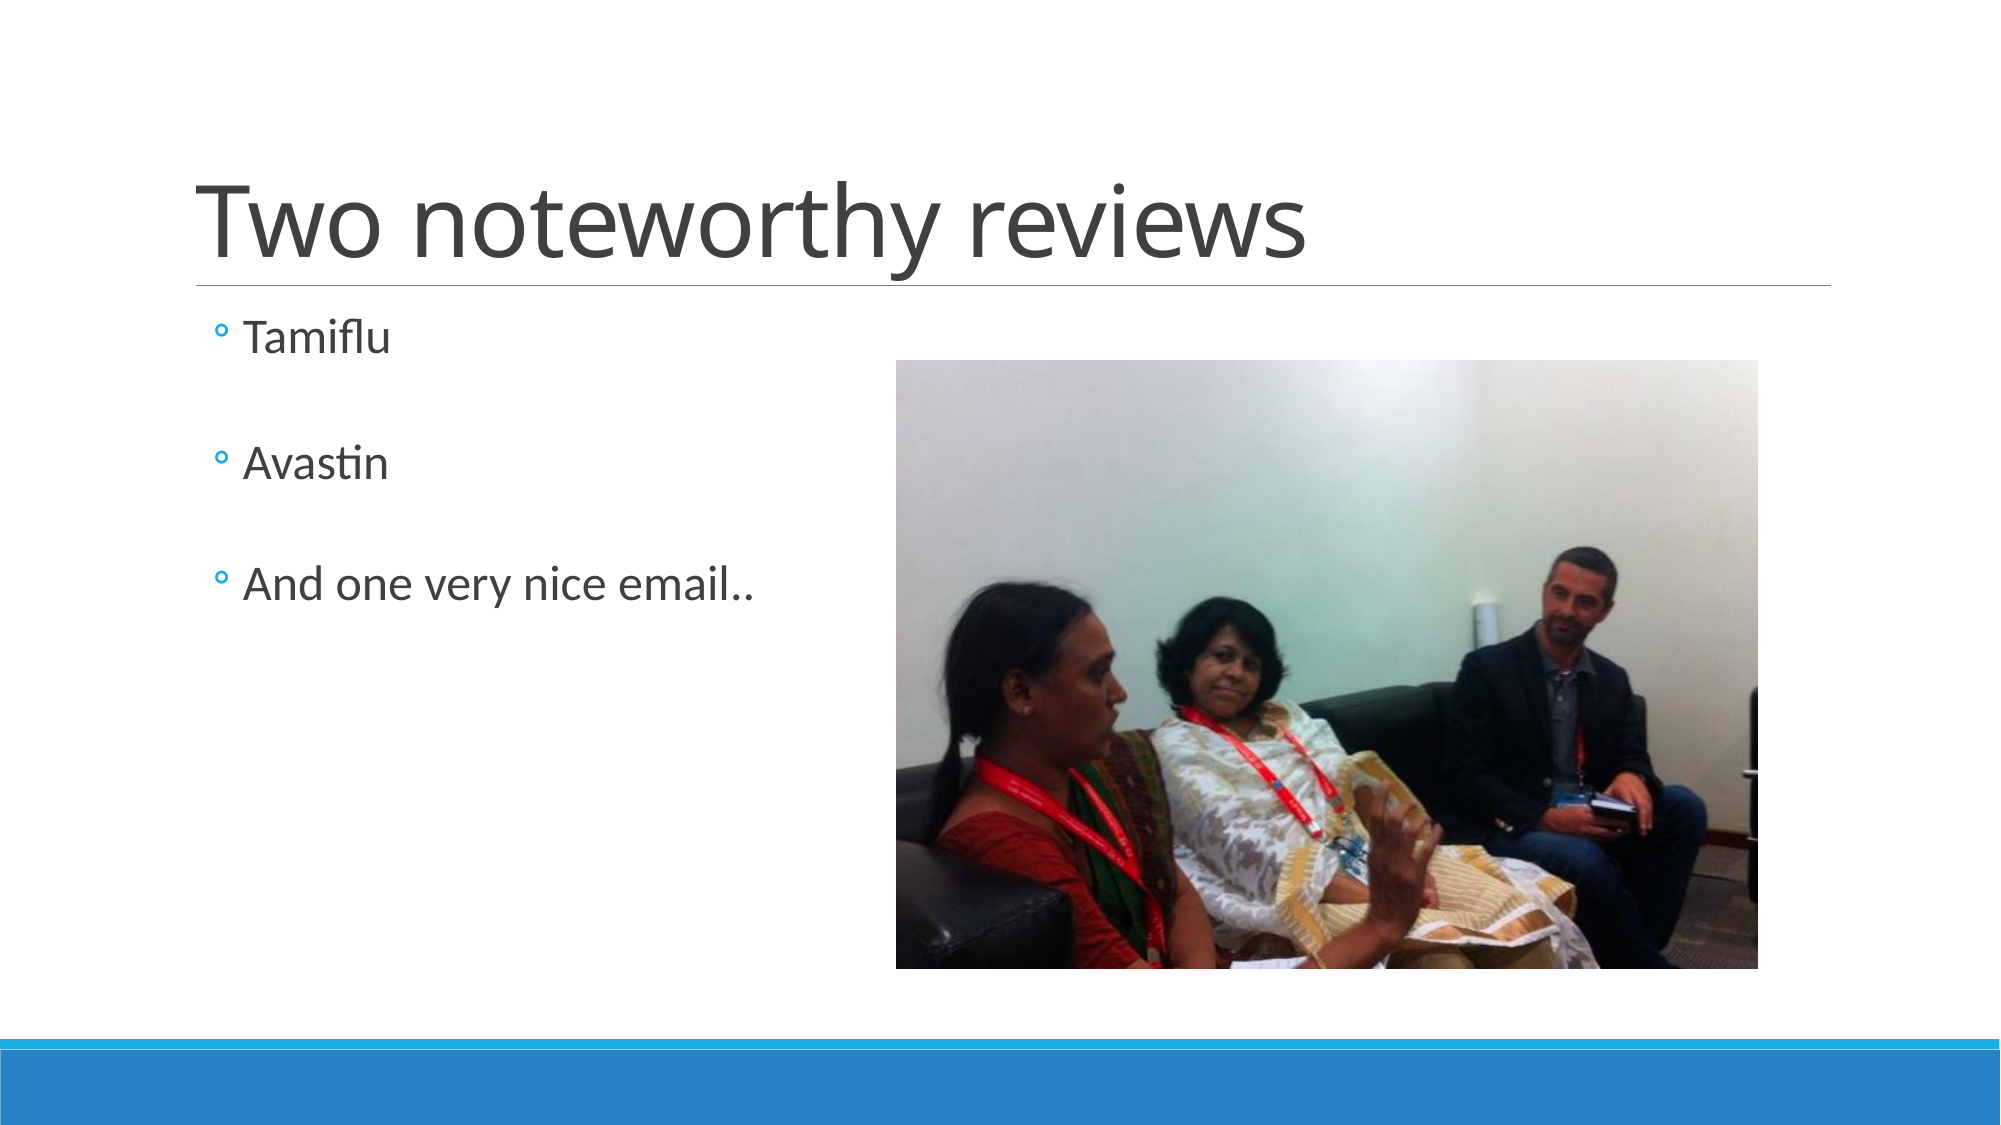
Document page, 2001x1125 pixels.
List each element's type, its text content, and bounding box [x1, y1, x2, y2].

title Two noteworthy reviews [180, 47, 1830, 285]
list Tamiflu Avastin And one very nice email.. [180, 302, 1830, 963]
picture [896, 360, 1759, 970]
